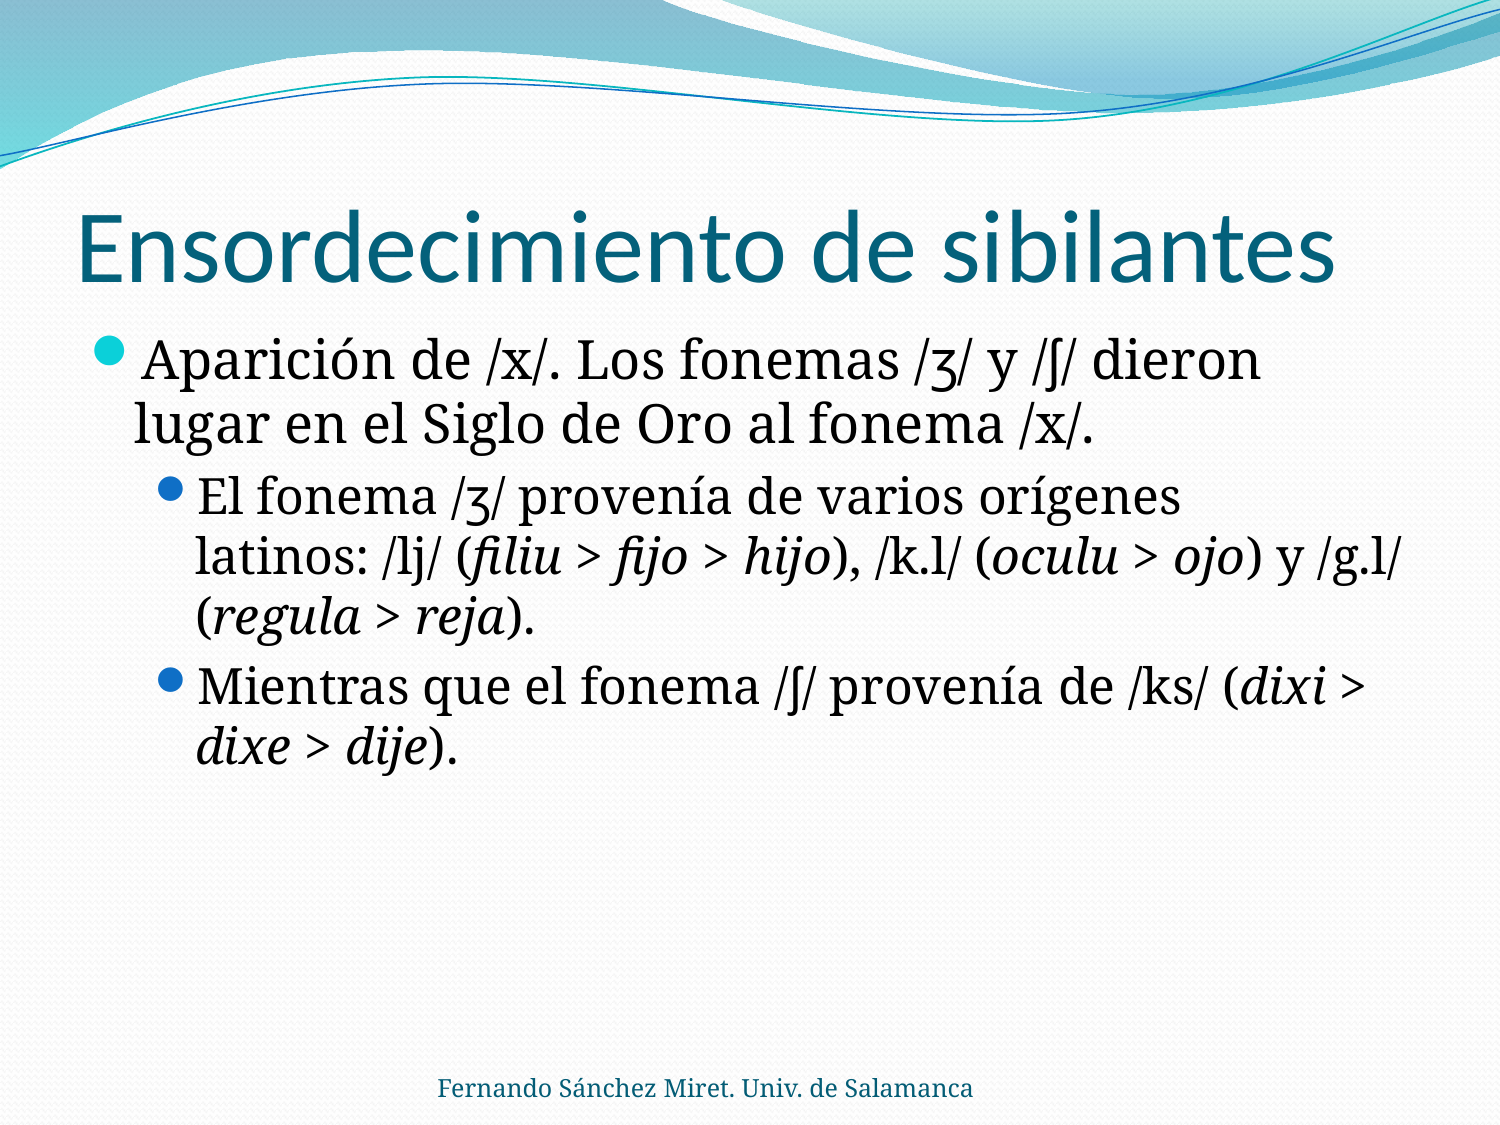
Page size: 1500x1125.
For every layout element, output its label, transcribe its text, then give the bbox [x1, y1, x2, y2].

title Ensordecimiento de sibilantes [74, 115, 1426, 304]
list Aparición de /x/. Los fonemas /ʒ/ y /ʃ/ dieron lugar en el Siglo de Oro al fonema /x/. El fonema /ʒ/ provenía de varios orígenes latinos: /lj/ (filiu > fijo > hijo), /k.l/ (oculu > ojo) y /g.l/ (regula > reja). Mientras que el fonema /ʃ/ provenía de /ks/ (dixi > dixe > dije). [74, 317, 1426, 1038]
footer Fernando Sánchez Miret. Univ. de Salamanca [437, 1042, 988, 1103]
